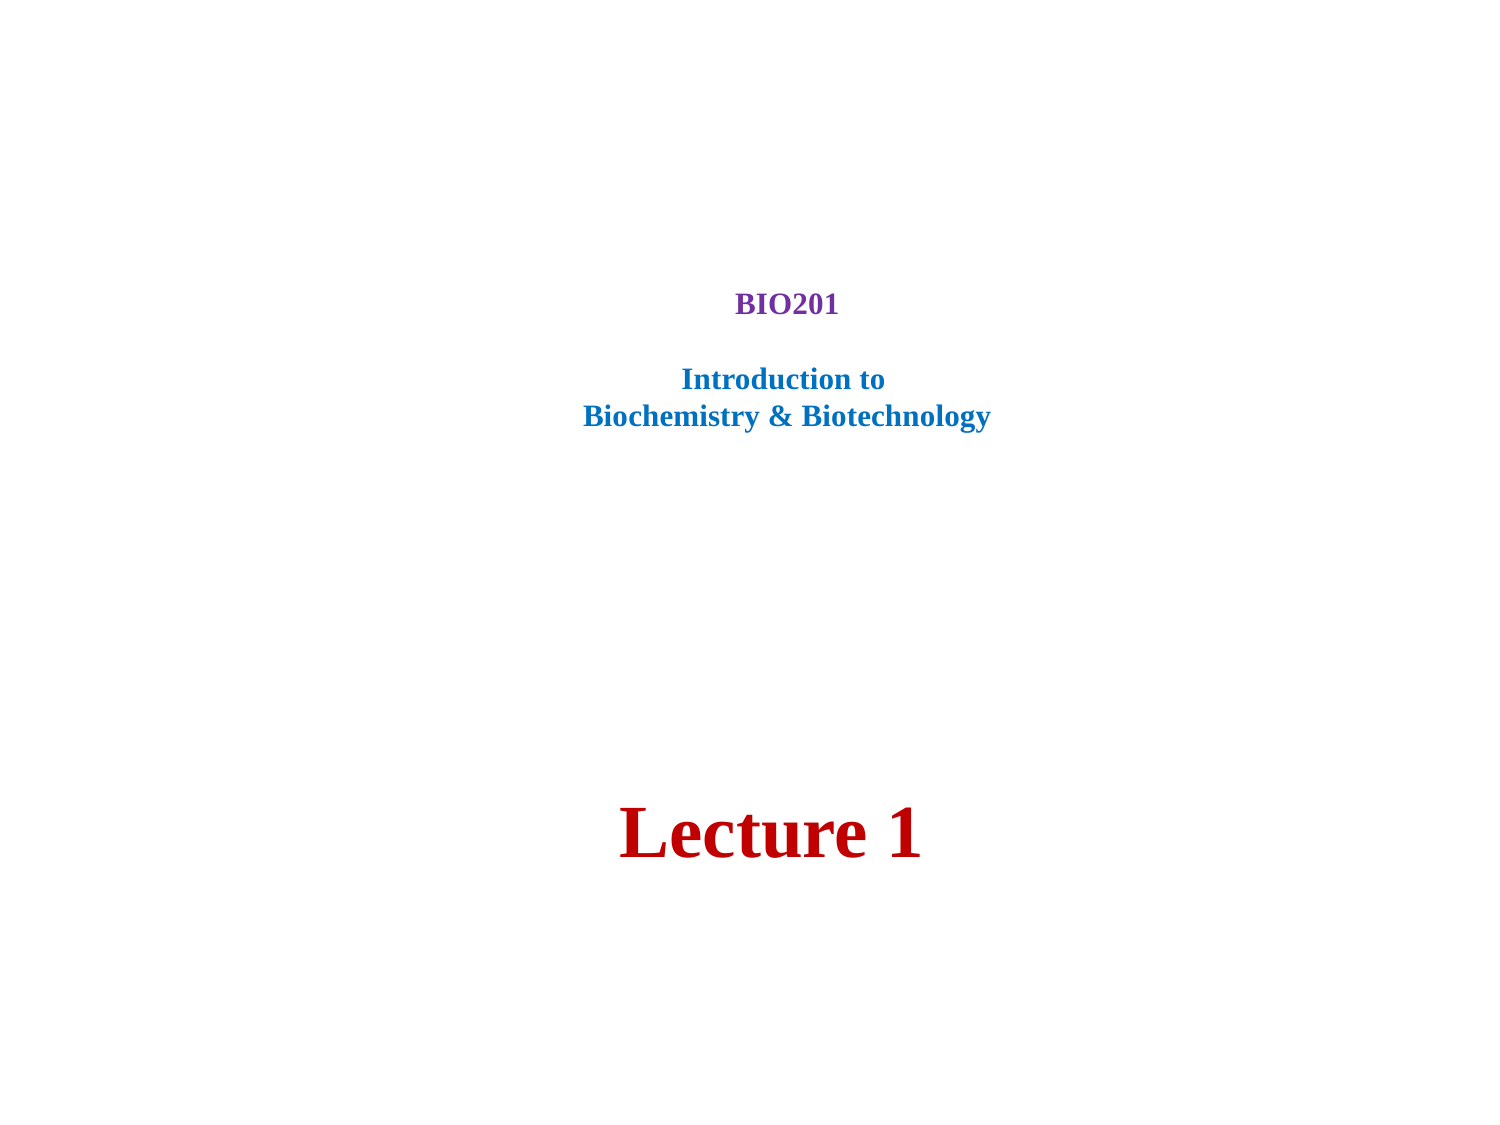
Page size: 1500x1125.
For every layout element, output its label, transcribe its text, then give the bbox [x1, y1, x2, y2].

title BIO201 Introduction to Biochemistry & Biotechnology [150, 275, 1425, 517]
text_box Lecture 1 [604, 774, 940, 880]
